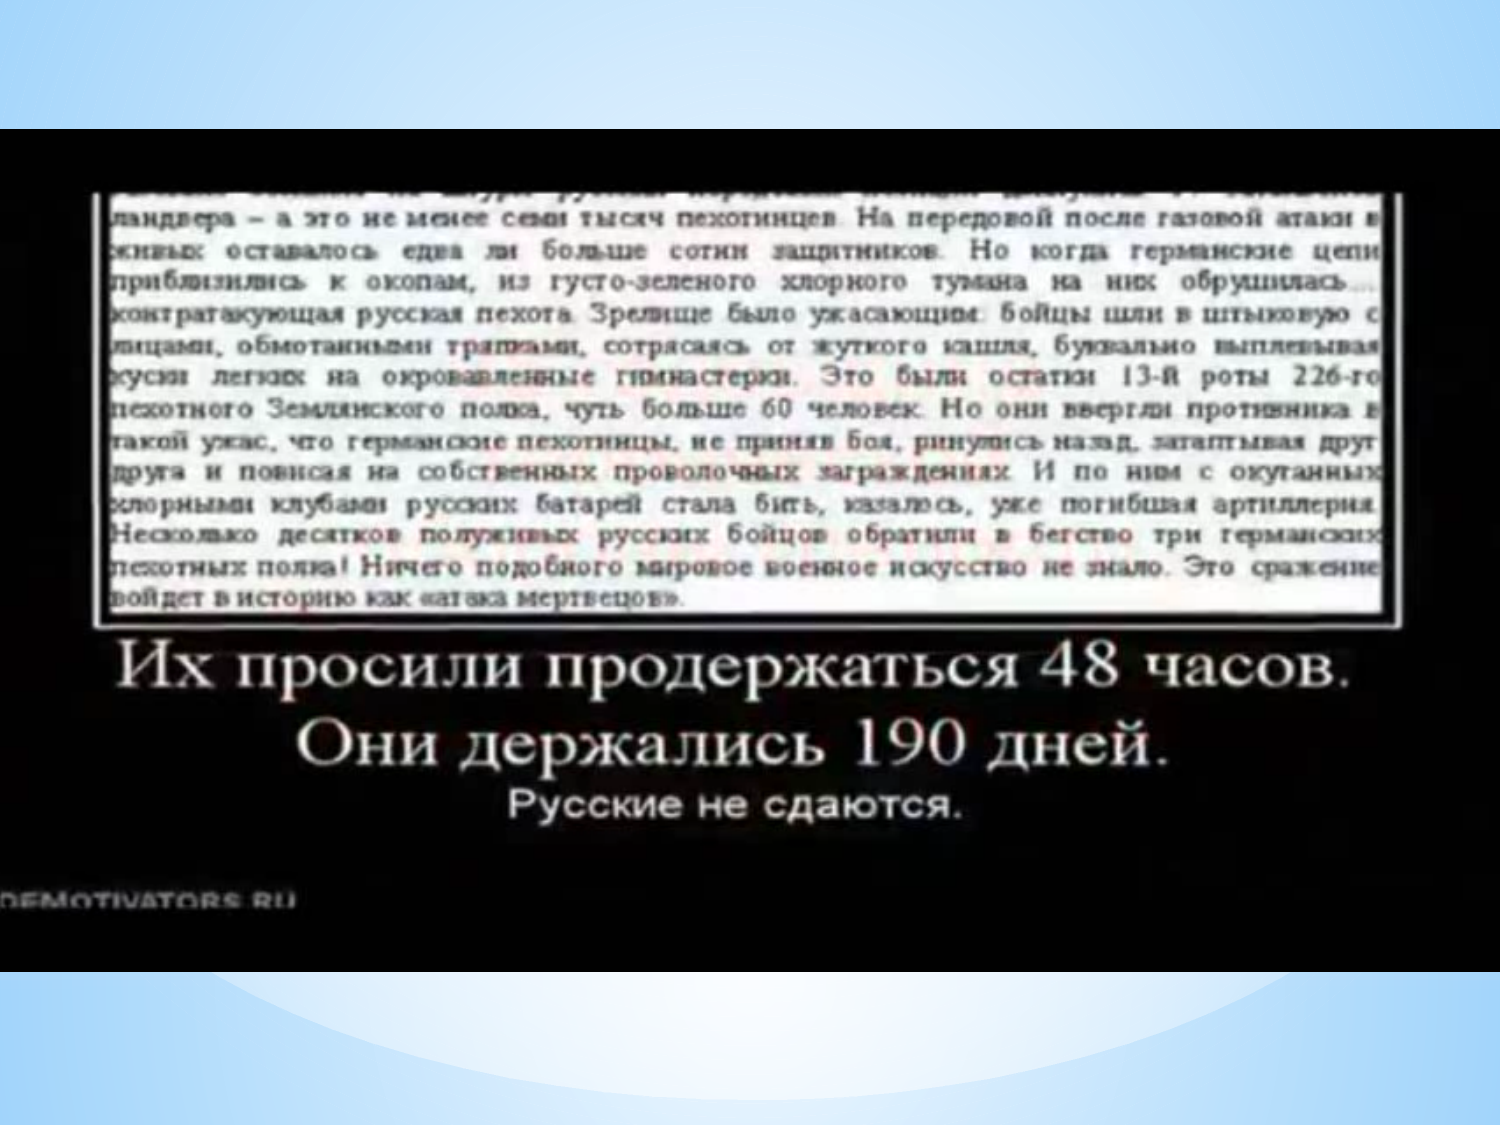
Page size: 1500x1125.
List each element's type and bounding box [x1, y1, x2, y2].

list [0, 128, 1500, 973]
